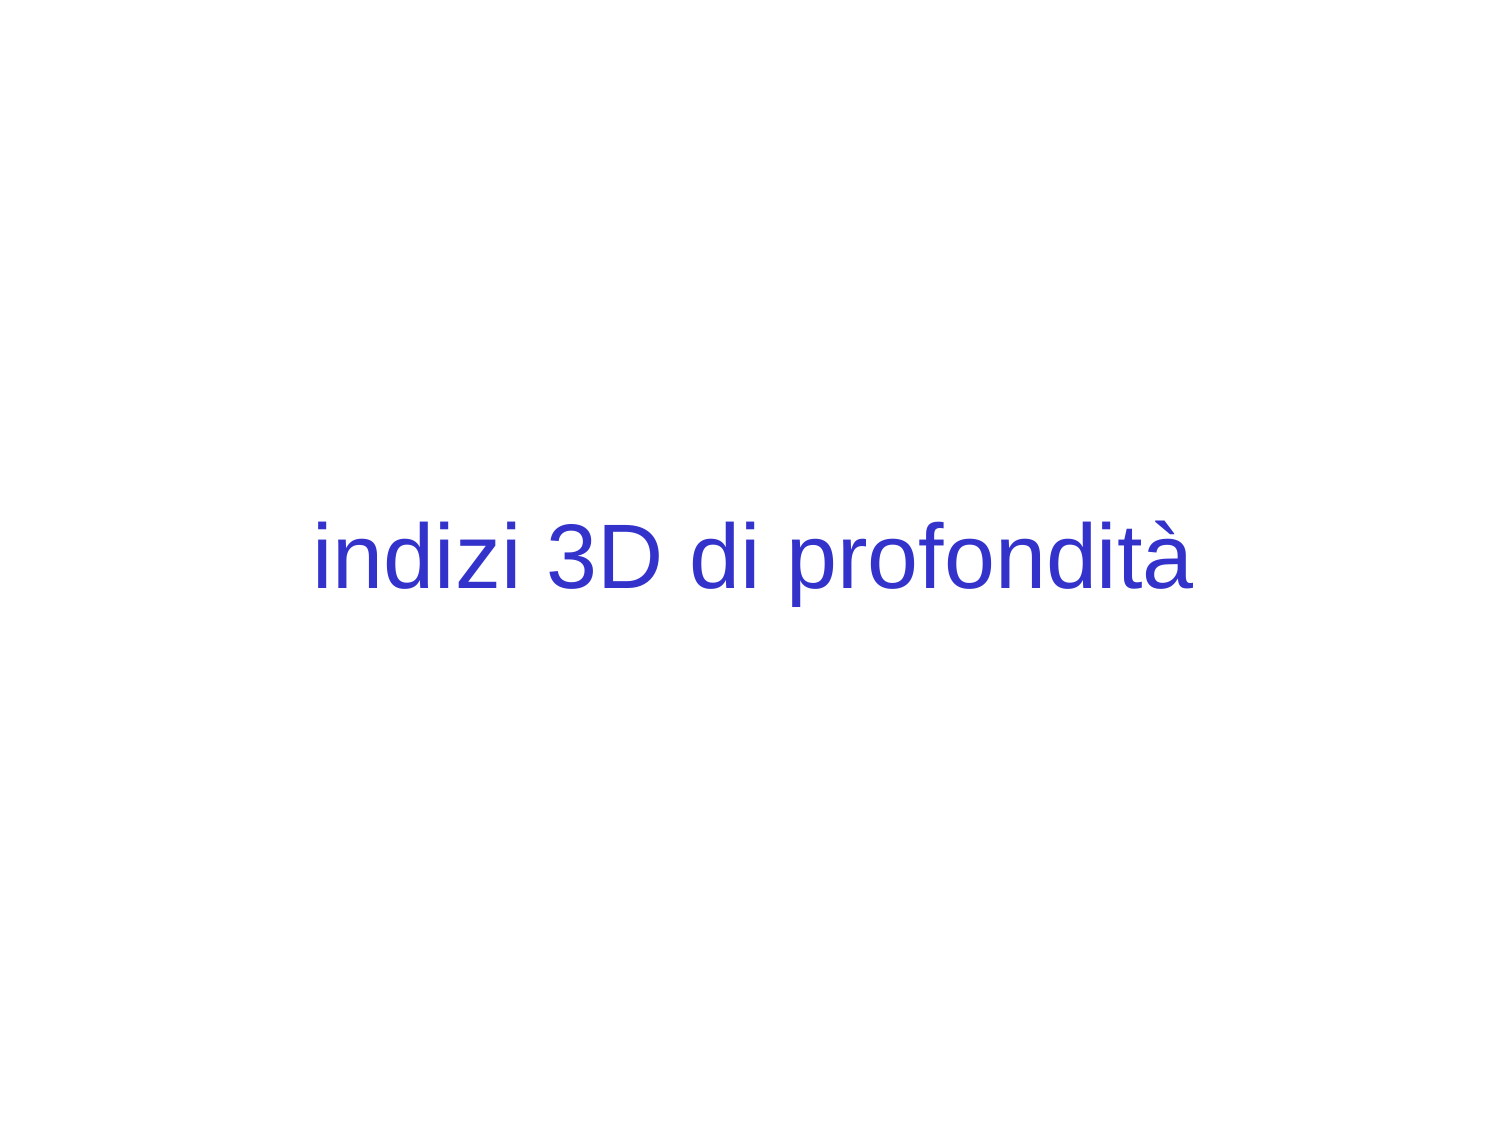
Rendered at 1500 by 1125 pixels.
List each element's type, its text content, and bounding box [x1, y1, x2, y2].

text_box indizi 3D di profondità [297, 489, 1211, 615]
